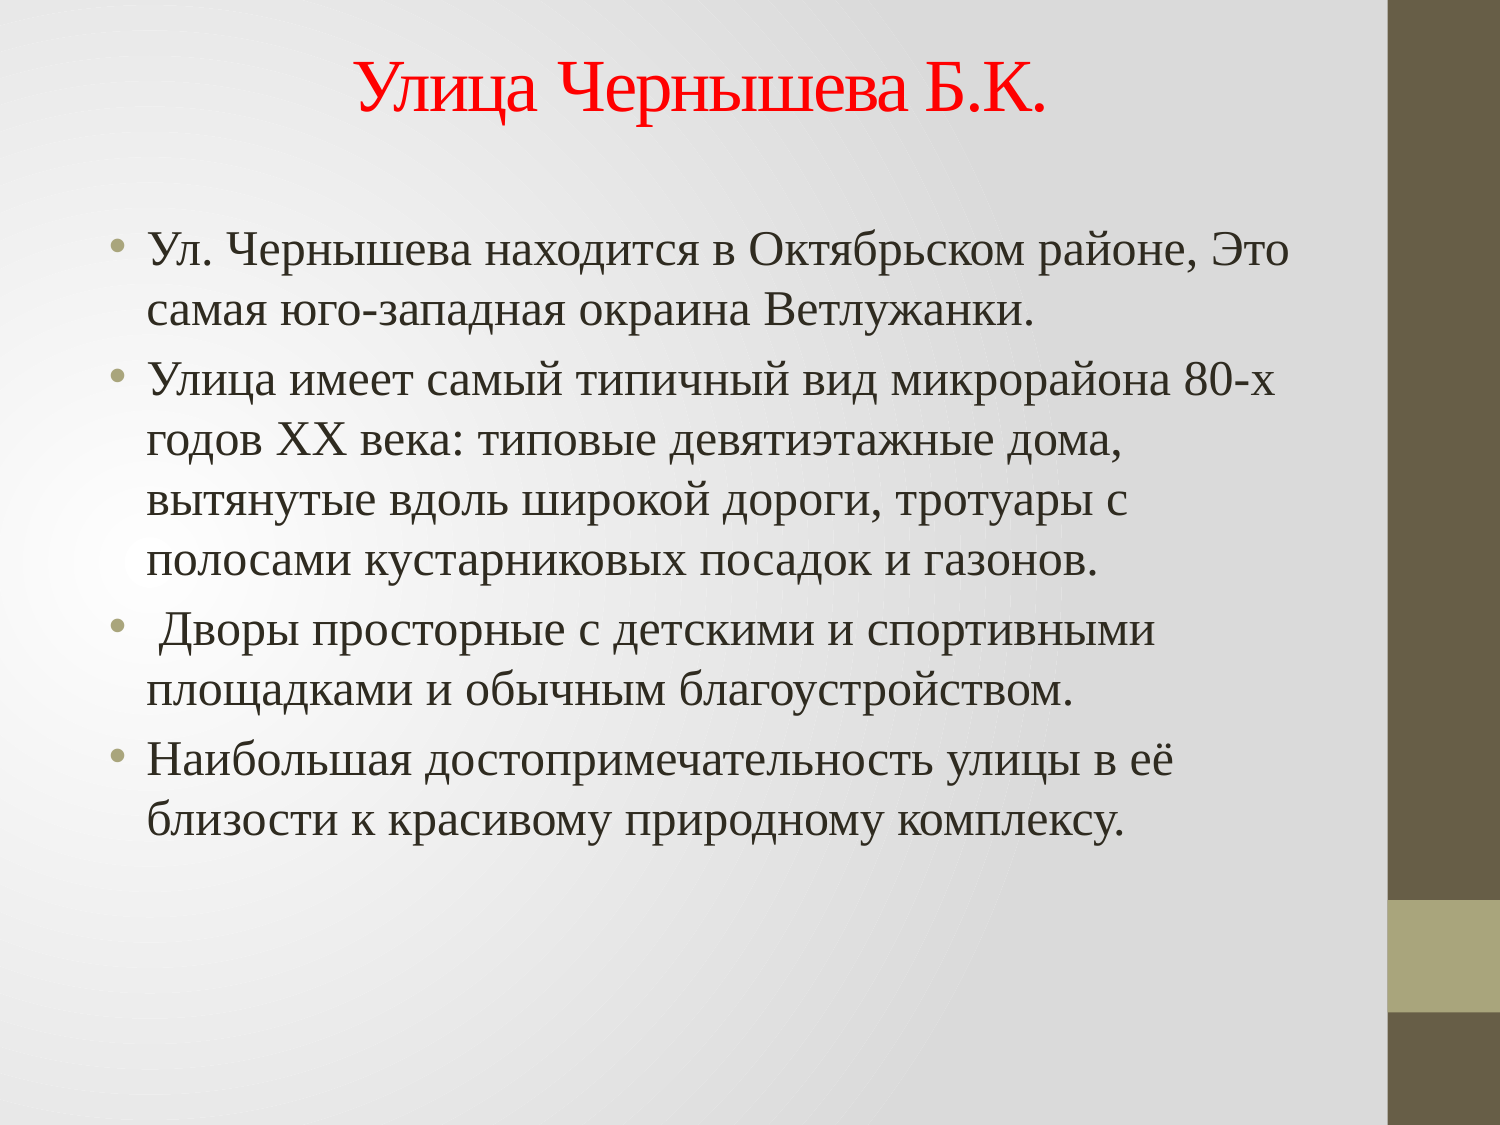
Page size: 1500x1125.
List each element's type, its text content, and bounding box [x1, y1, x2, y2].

title Улица Чернышева Б.К. [75, 45, 1325, 208]
list Ул. Чернышева находится в Октябрьском районе, Это самая юго-западная окраина Ветлужанки. Улица имеет самый типичный вид микрорайона 80-х годов XX века: типовые девятиэтажные дома, вытянутые вдоль широкой дороги, тротуары с полосами кустарниковых посадок и газонов. Дворы просторные с детскими и спортивными площадками и обычным благоустройством. Наибольшая достопримечательность улицы в её близости к красивому природному комплексу. [75, 208, 1325, 1050]
